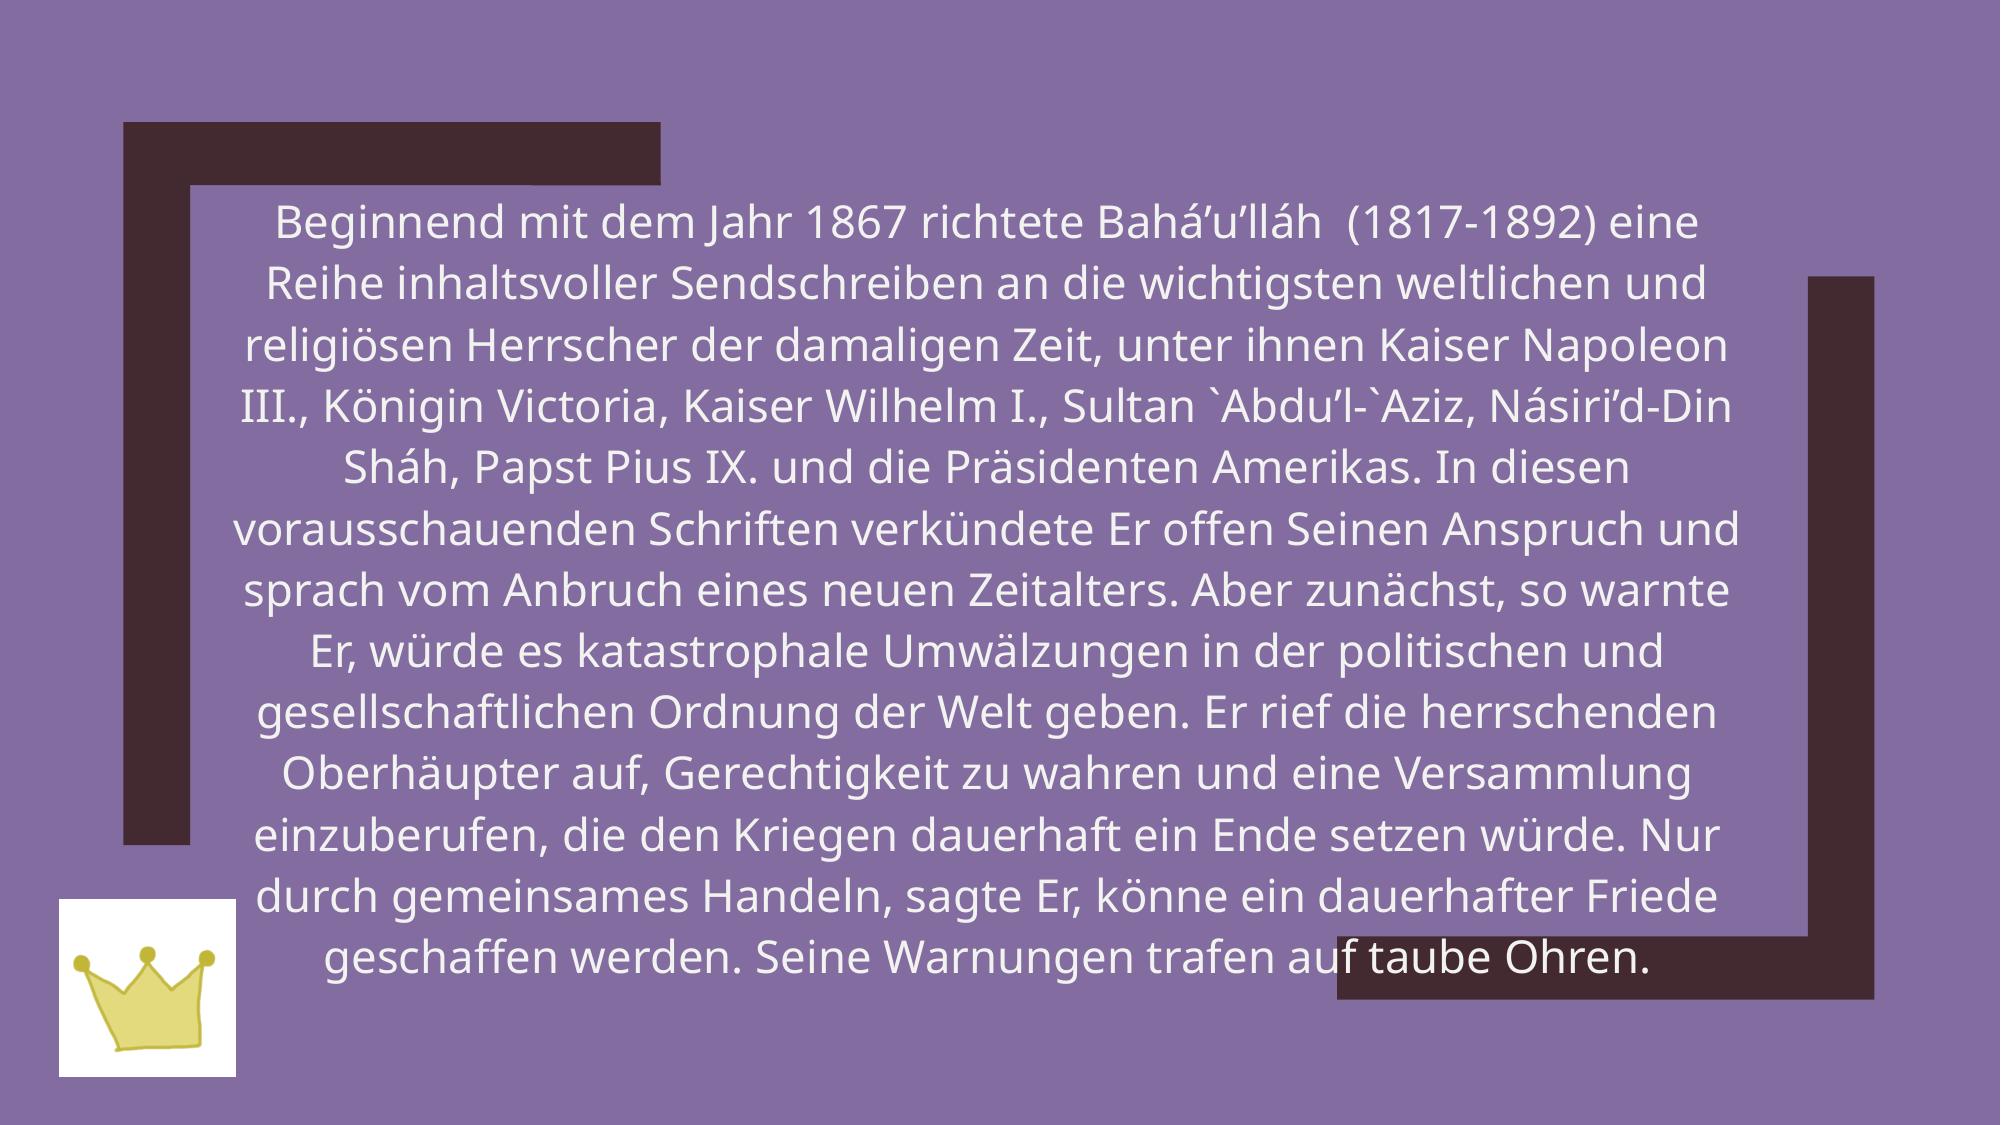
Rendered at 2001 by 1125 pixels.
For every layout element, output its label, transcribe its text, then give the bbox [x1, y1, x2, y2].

subtitle Beginnend mit dem Jahr 1867 richtete Bahá’u’lláh (1817-1892) eine Reihe inhaltsvoller Sendschreiben an die wichtigsten weltlichen und religiösen Herrscher der damaligen Zeit, unter ihnen Kaiser Napoleon III., Königin Victoria, Kaiser Wilhelm I., Sultan `Abdu’l-`Aziz, Násiri’d-Din Sháh, Papst Pius IX. und die Präsidenten Amerikas. In diesen vorausschauenden Schriften verkündete Er offen Seinen Anspruch und sprach vom Anbruch eines neuen Zeitalters. Aber zunächst, so warnte Er, würde es katastrophale Umwälzungen in der politischen und gesellschaftlichen Ordnung der Welt geben. Er rief die herrschenden Oberhäupter auf, Gerechtigkeit zu wahren und eine Versammlung einzuberufen, die den Kriegen dauerhaft ein Ende setzen würde. Nur durch gemeinsames Handeln, sagte Er, könne ein dauerhafter Friede geschaffen werden. Seine Warnungen trafen auf taube Ohren. [203, 179, 1773, 1004]
picture [59, 899, 237, 1077]
